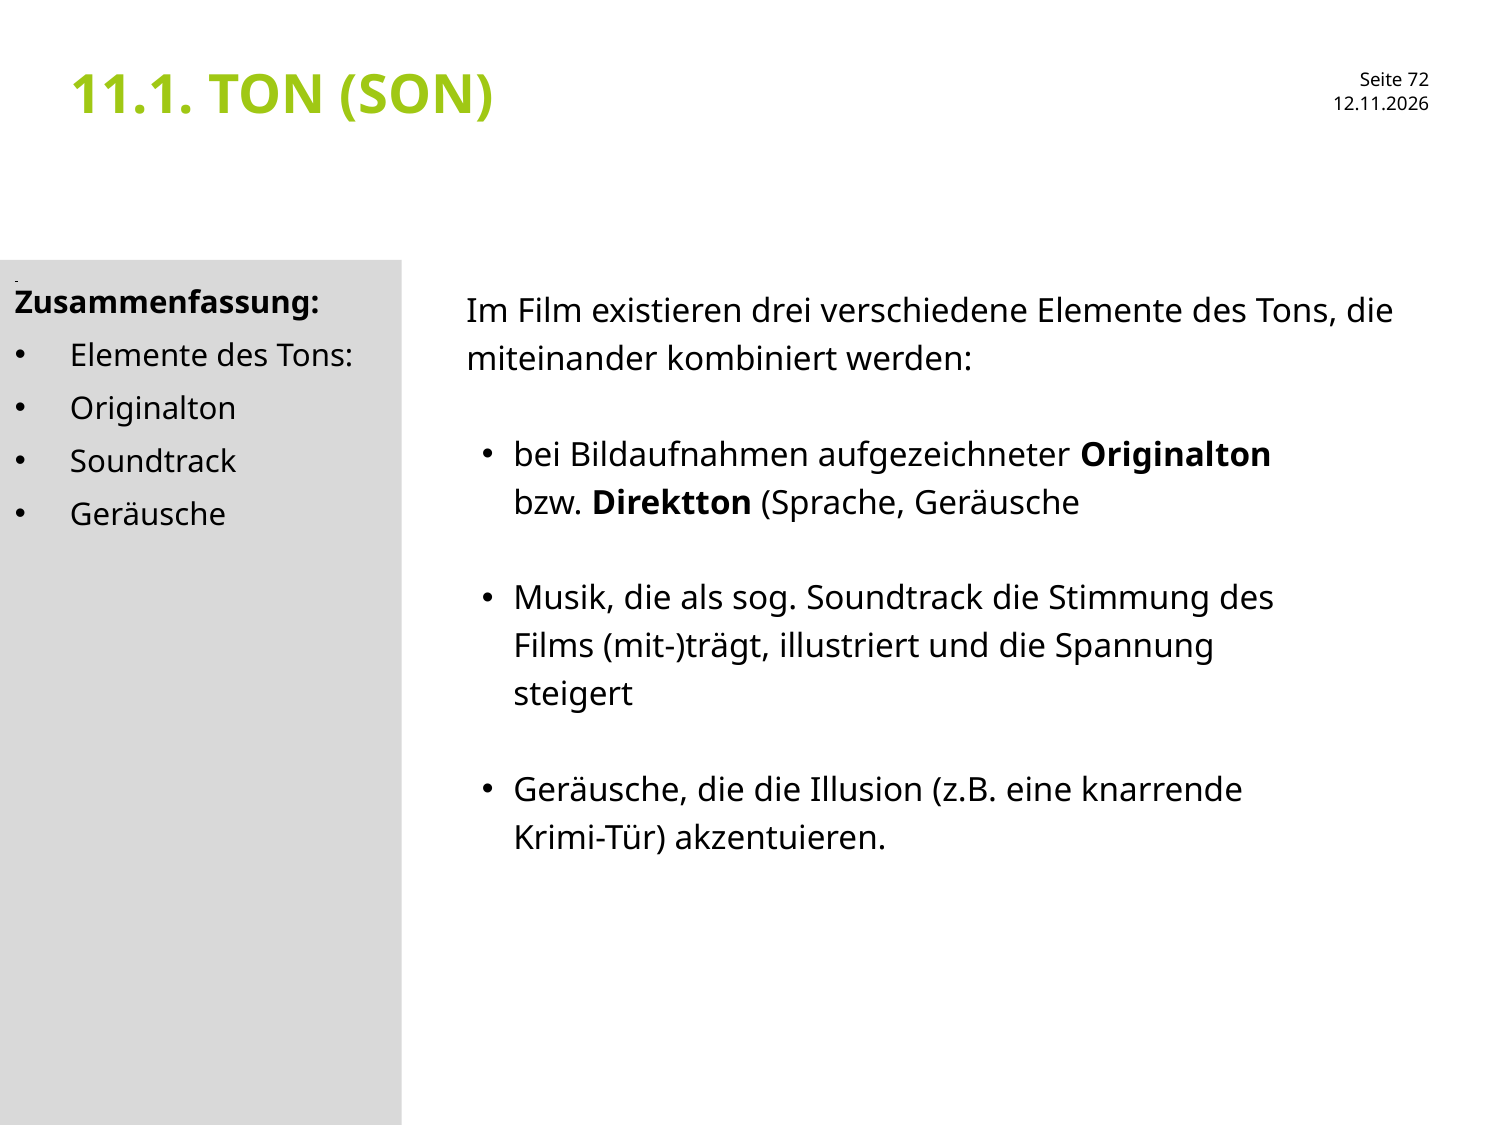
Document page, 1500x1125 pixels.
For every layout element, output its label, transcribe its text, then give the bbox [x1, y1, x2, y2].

text_box Im Film existieren drei verschiedene Elemente des Tons, die miteinander kombiniert werden: bei Bildaufnahmen aufgezeichneter Originalton bzw. Direktton (Sprache, Geräusche Musik, die als sog. Soundtrack die Stimmung des Films (mit-)trägt, illustriert und die Spannung steigert Geräusche, die die Illusion (z.B. eine knarrende Krimi-Tür) akzentuieren. [466, 281, 1465, 1052]
title 11.1. Ton (son) [70, 69, 1075, 268]
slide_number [1098, 92, 1430, 116]
text_box Zusammenfassung: Elemente des Tons: Originalton Soundtrack Geräusche [0, 258, 404, 1125]
